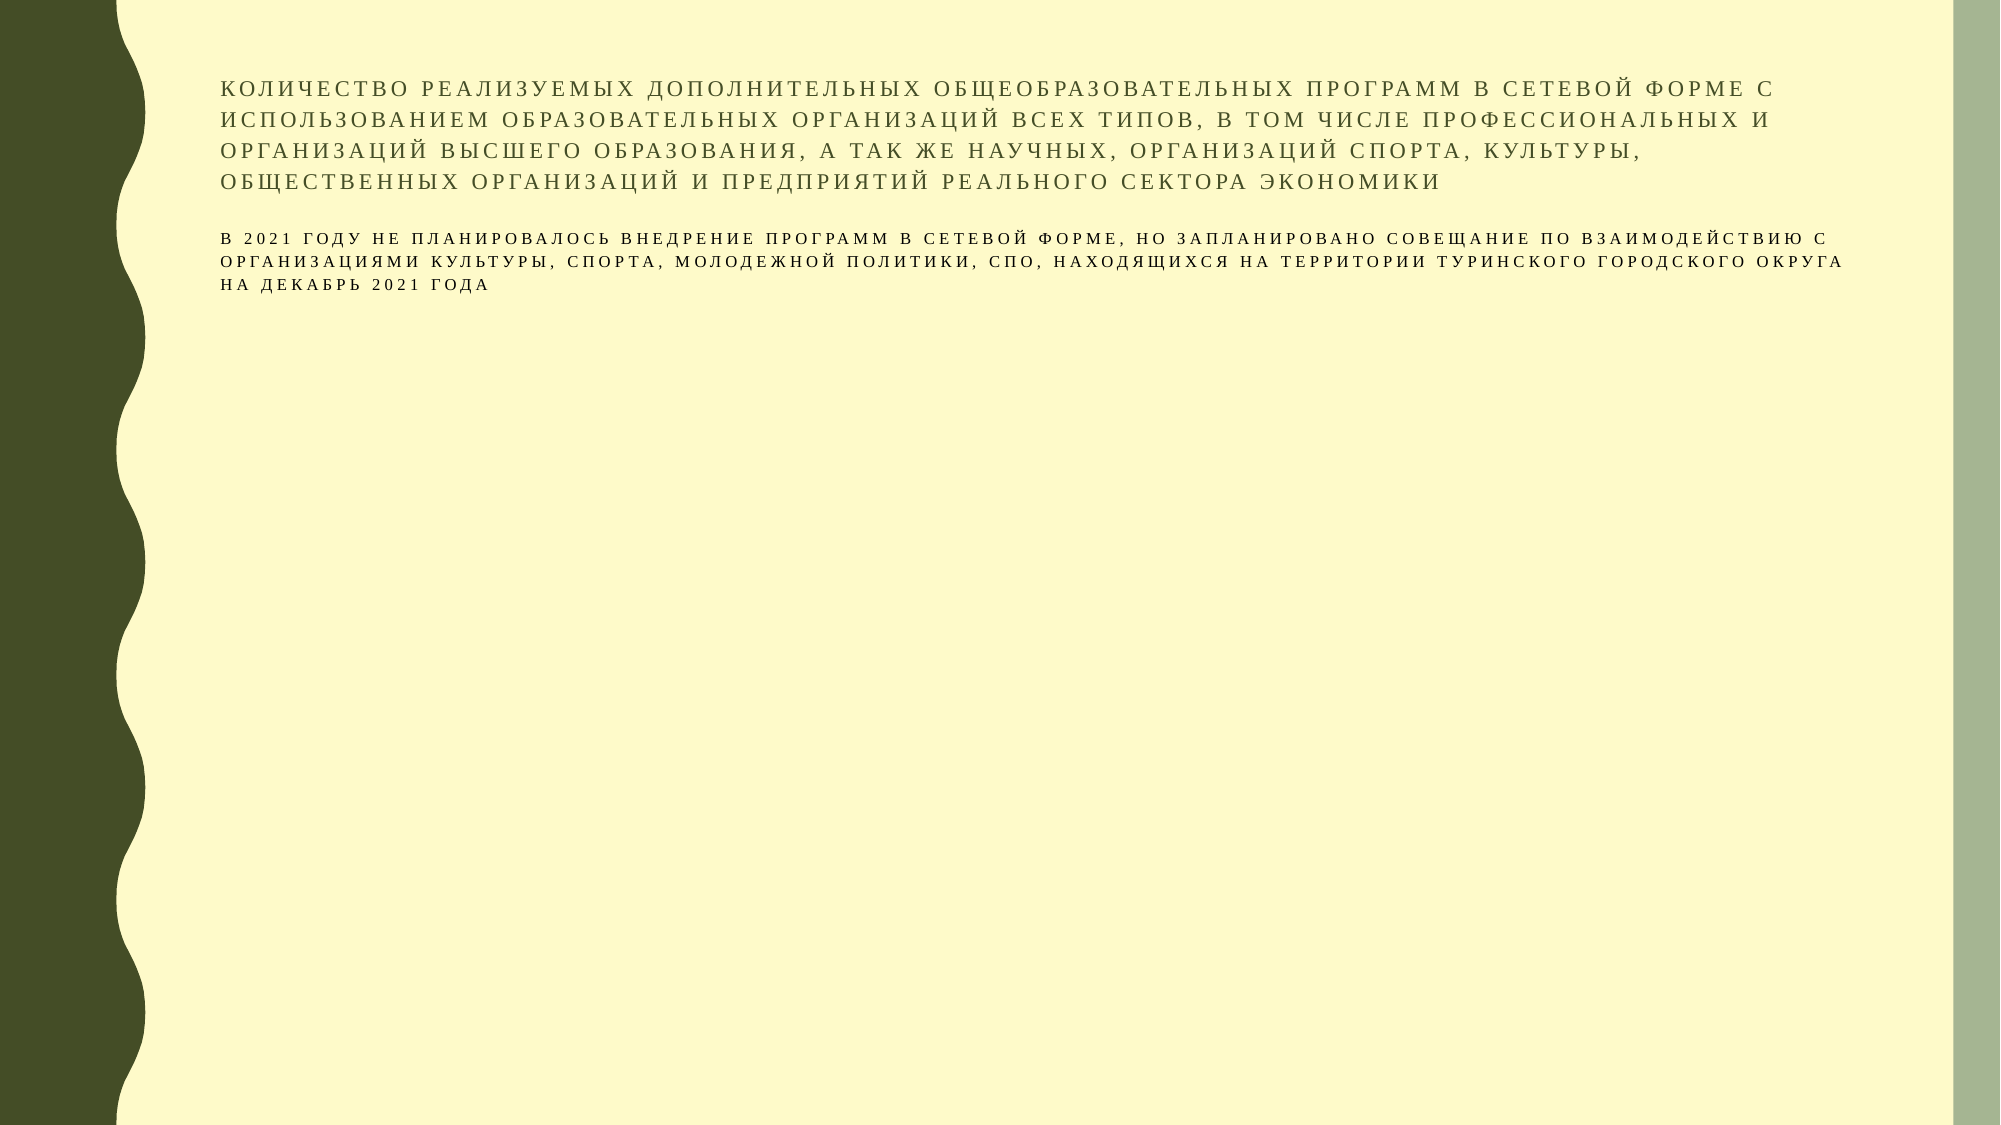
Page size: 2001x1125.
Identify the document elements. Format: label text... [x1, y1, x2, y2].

title Количество реализуемых дополнительных общеобразовательных программ в сетевой форме с использованием образовательных организаций всех типов, в том числе профессиональных и организаций высшего образования, а так же научных, организаций спорта, культуры, общественных организаций и предприятий реального сектора экономики В 2021 году не планировалось внедрение программ в сетевой форме, но запланировано совещание по взаимодействию с организациями культуры, спорта, молодежной политики, СПО, находящихся на территории Туринского городского округа на декабрь 2021 года [205, 62, 1875, 308]
